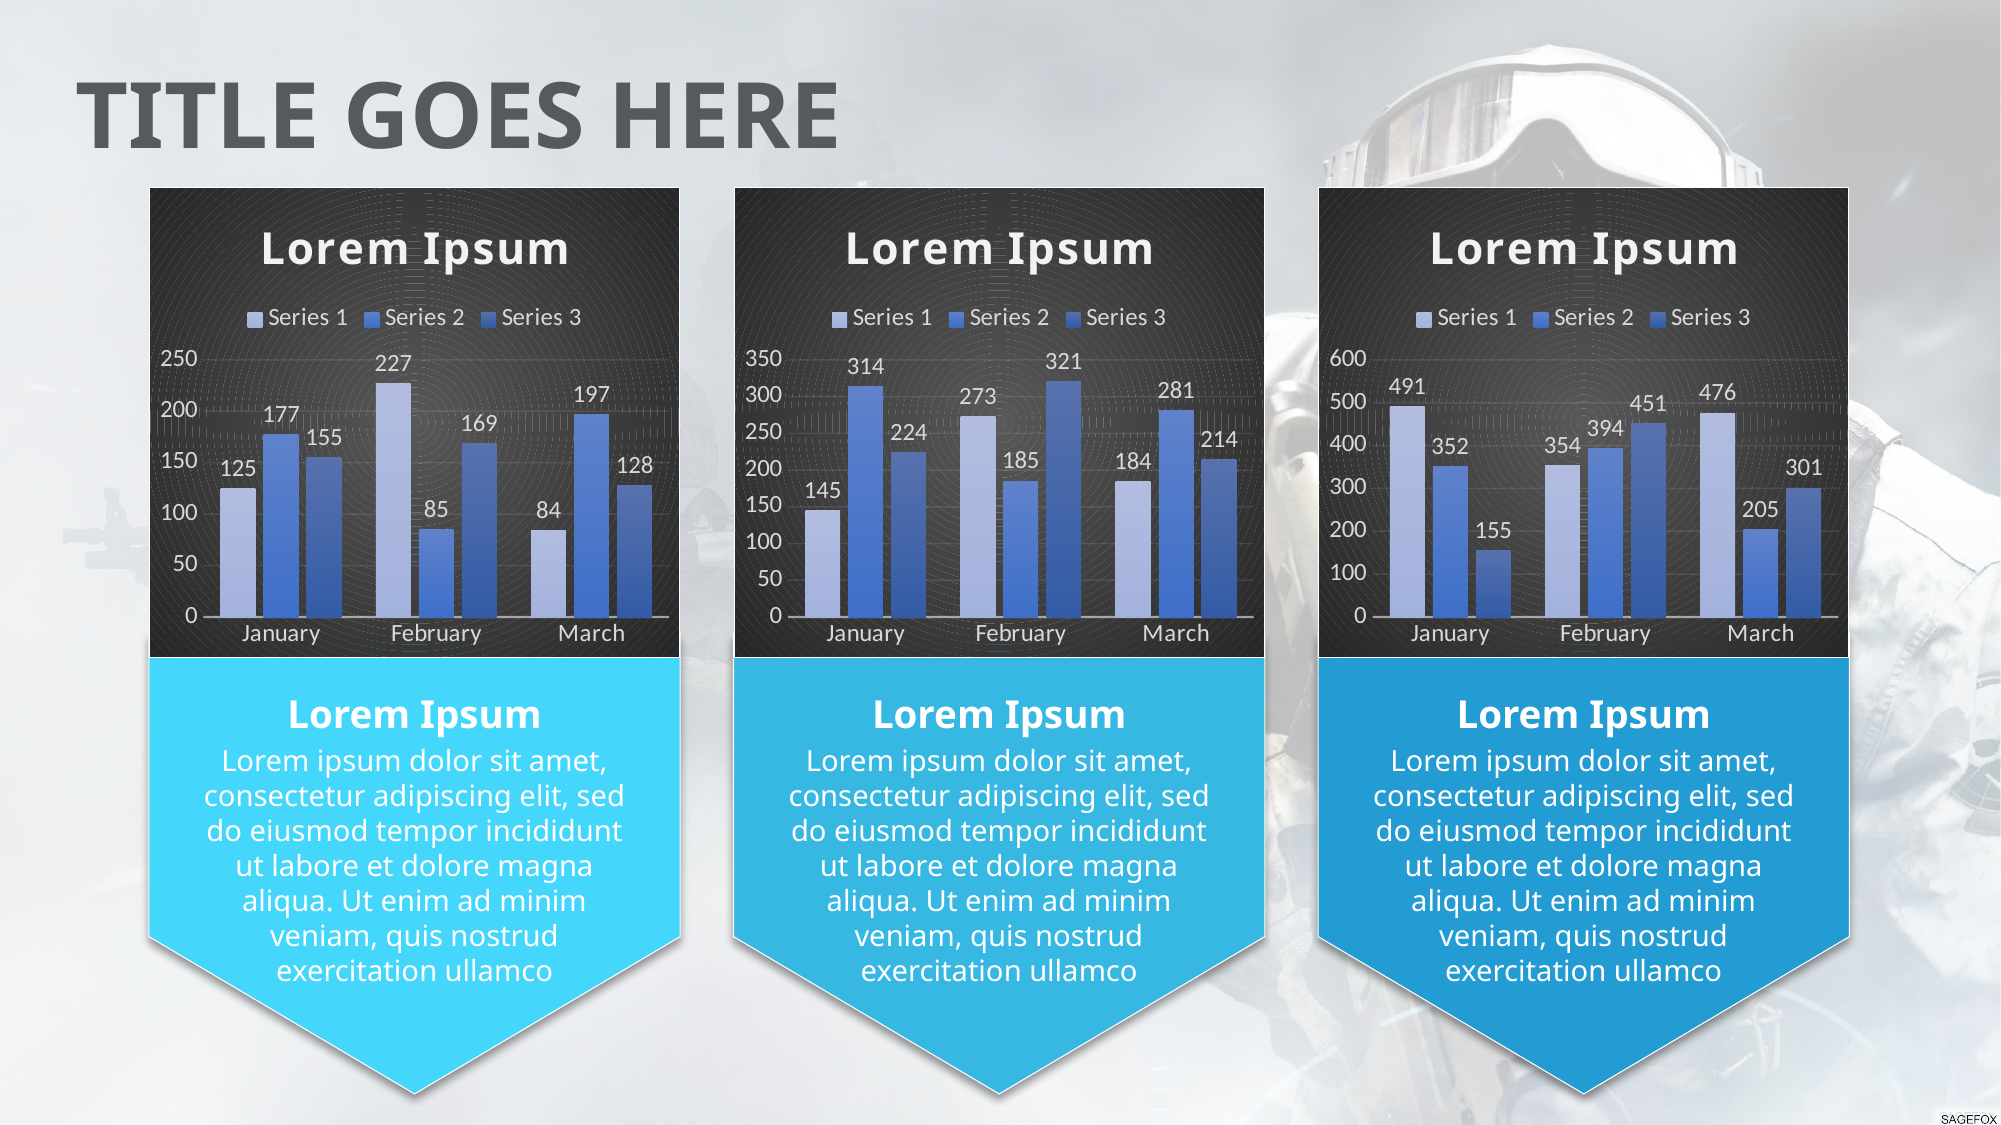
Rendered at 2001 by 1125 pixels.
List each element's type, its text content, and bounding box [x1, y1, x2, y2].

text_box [733, 658, 1265, 1094]
text_box TITLE GOES HERE [60, 49, 965, 175]
picture [1938, 1114, 1999, 1125]
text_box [1318, 658, 1850, 1094]
chart [733, 186, 1265, 658]
chart [1318, 186, 1850, 658]
chart [148, 186, 681, 658]
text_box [148, 658, 681, 1094]
